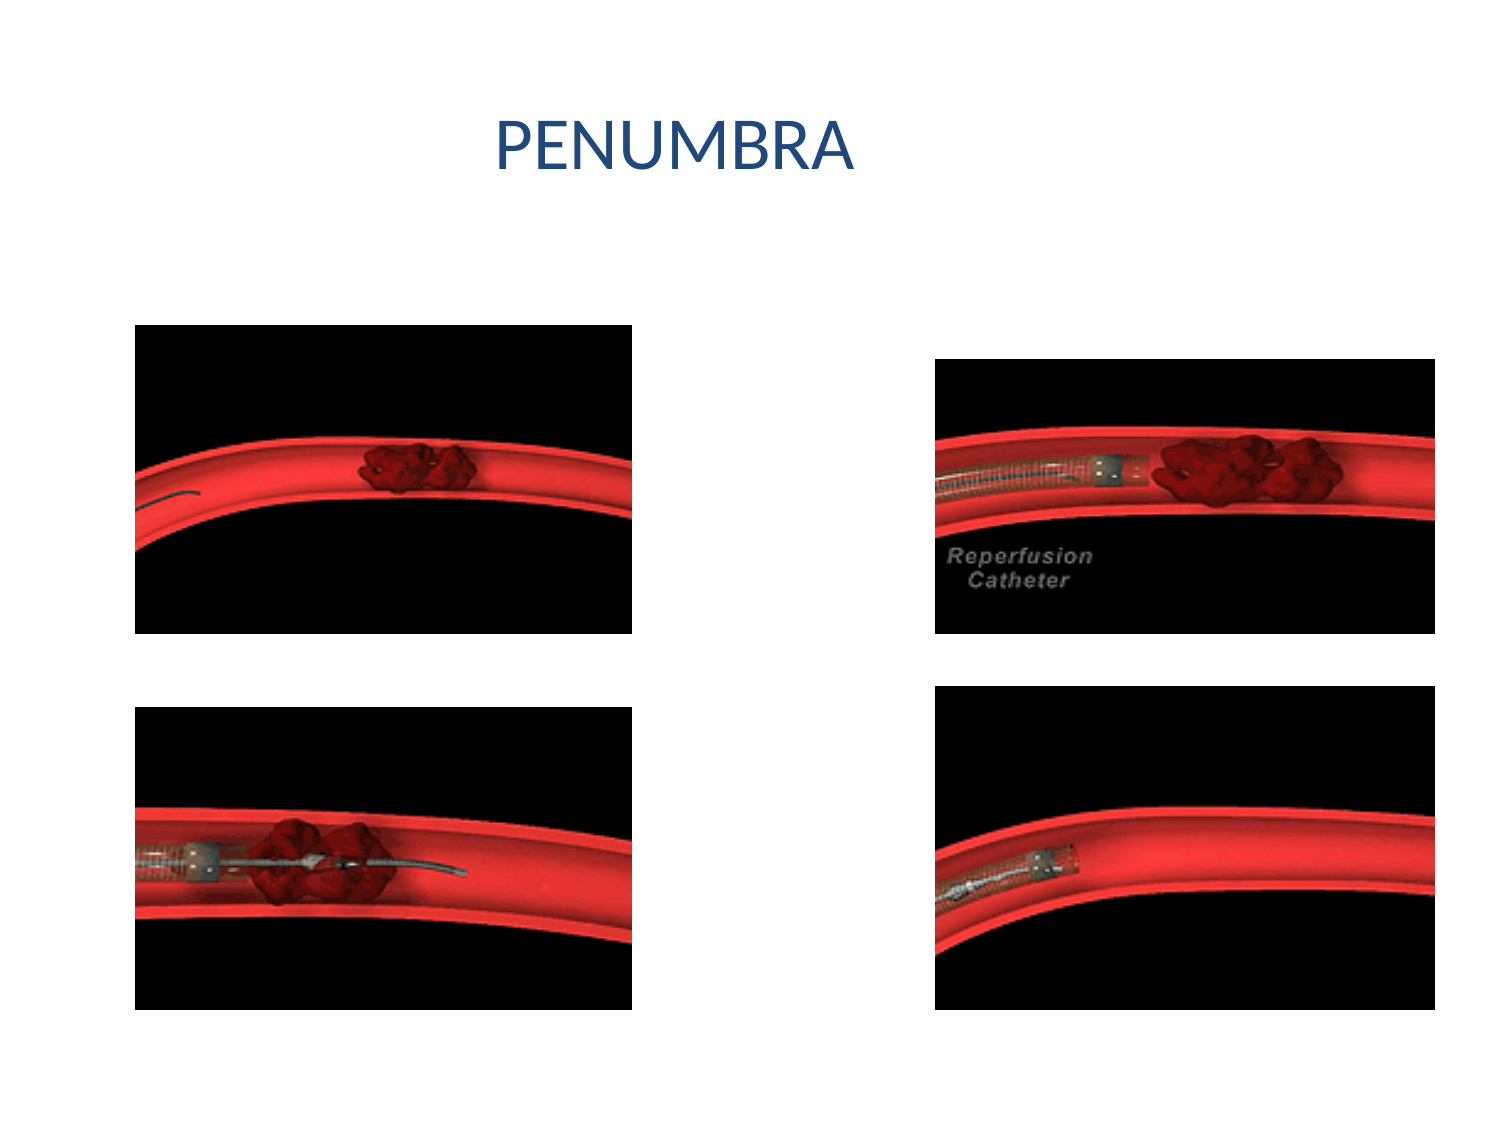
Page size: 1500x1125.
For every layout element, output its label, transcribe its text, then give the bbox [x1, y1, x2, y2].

picture [135, 325, 632, 634]
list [135, 707, 633, 1010]
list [934, 686, 1436, 1010]
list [934, 359, 1436, 634]
title Penumbra [0, 45, 1350, 233]
